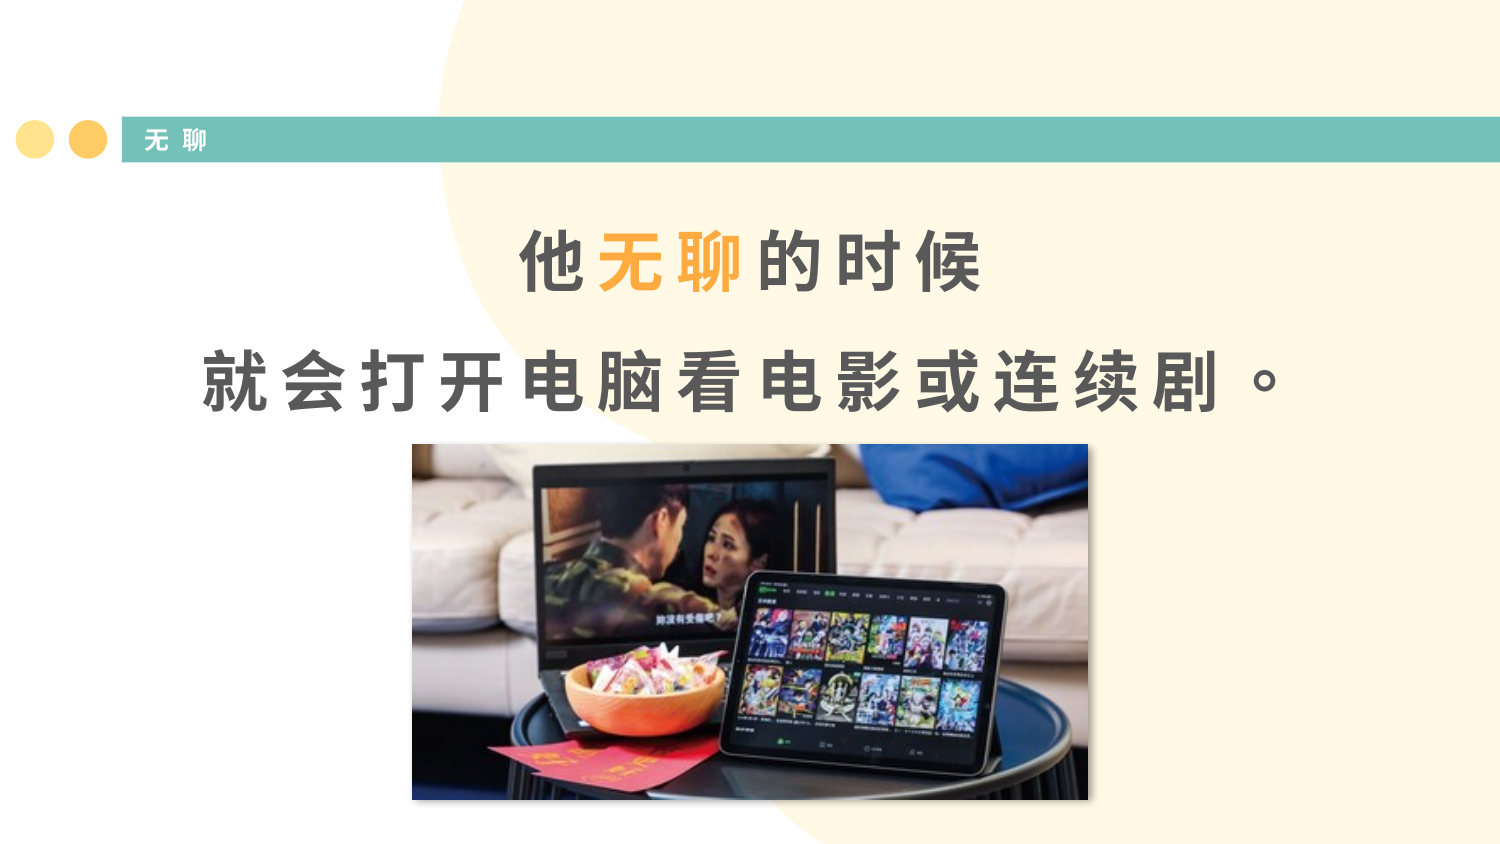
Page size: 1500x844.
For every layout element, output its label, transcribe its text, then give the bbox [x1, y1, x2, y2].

text_box 他无聊的时候 就会打开电脑看电影或连续剧。 [186, 172, 1314, 428]
title 无聊 [129, 118, 952, 170]
picture [412, 444, 1088, 800]
